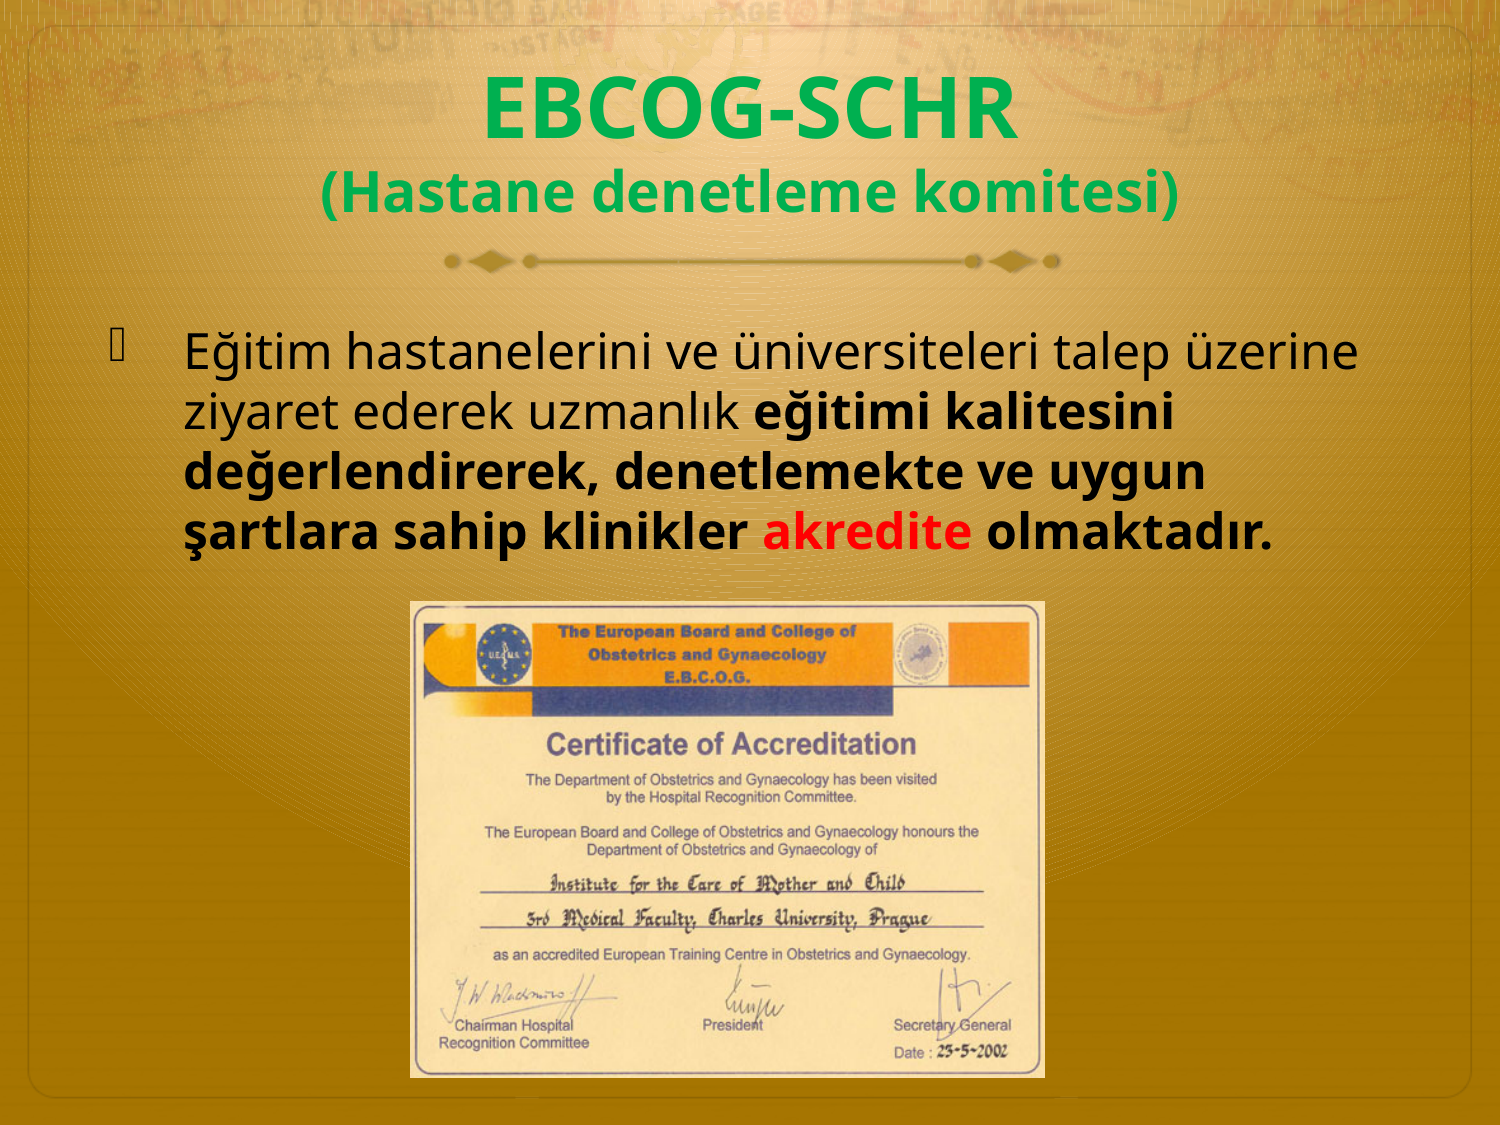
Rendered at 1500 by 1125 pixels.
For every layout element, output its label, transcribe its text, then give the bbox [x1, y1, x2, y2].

list Eğitim hastanelerini ve üniversiteleri talep üzerine ziyaret ederek uzmanlık eğitimi kalitesini değerlendirerek, denetlemekte ve uygun şartlara sahip klinikler akredite olmaktadır. [93, 312, 1407, 988]
title EBCOG-SCHR (Hastane denetleme komitesi) [93, 45, 1407, 233]
picture [0, 0, 1500, 1125]
